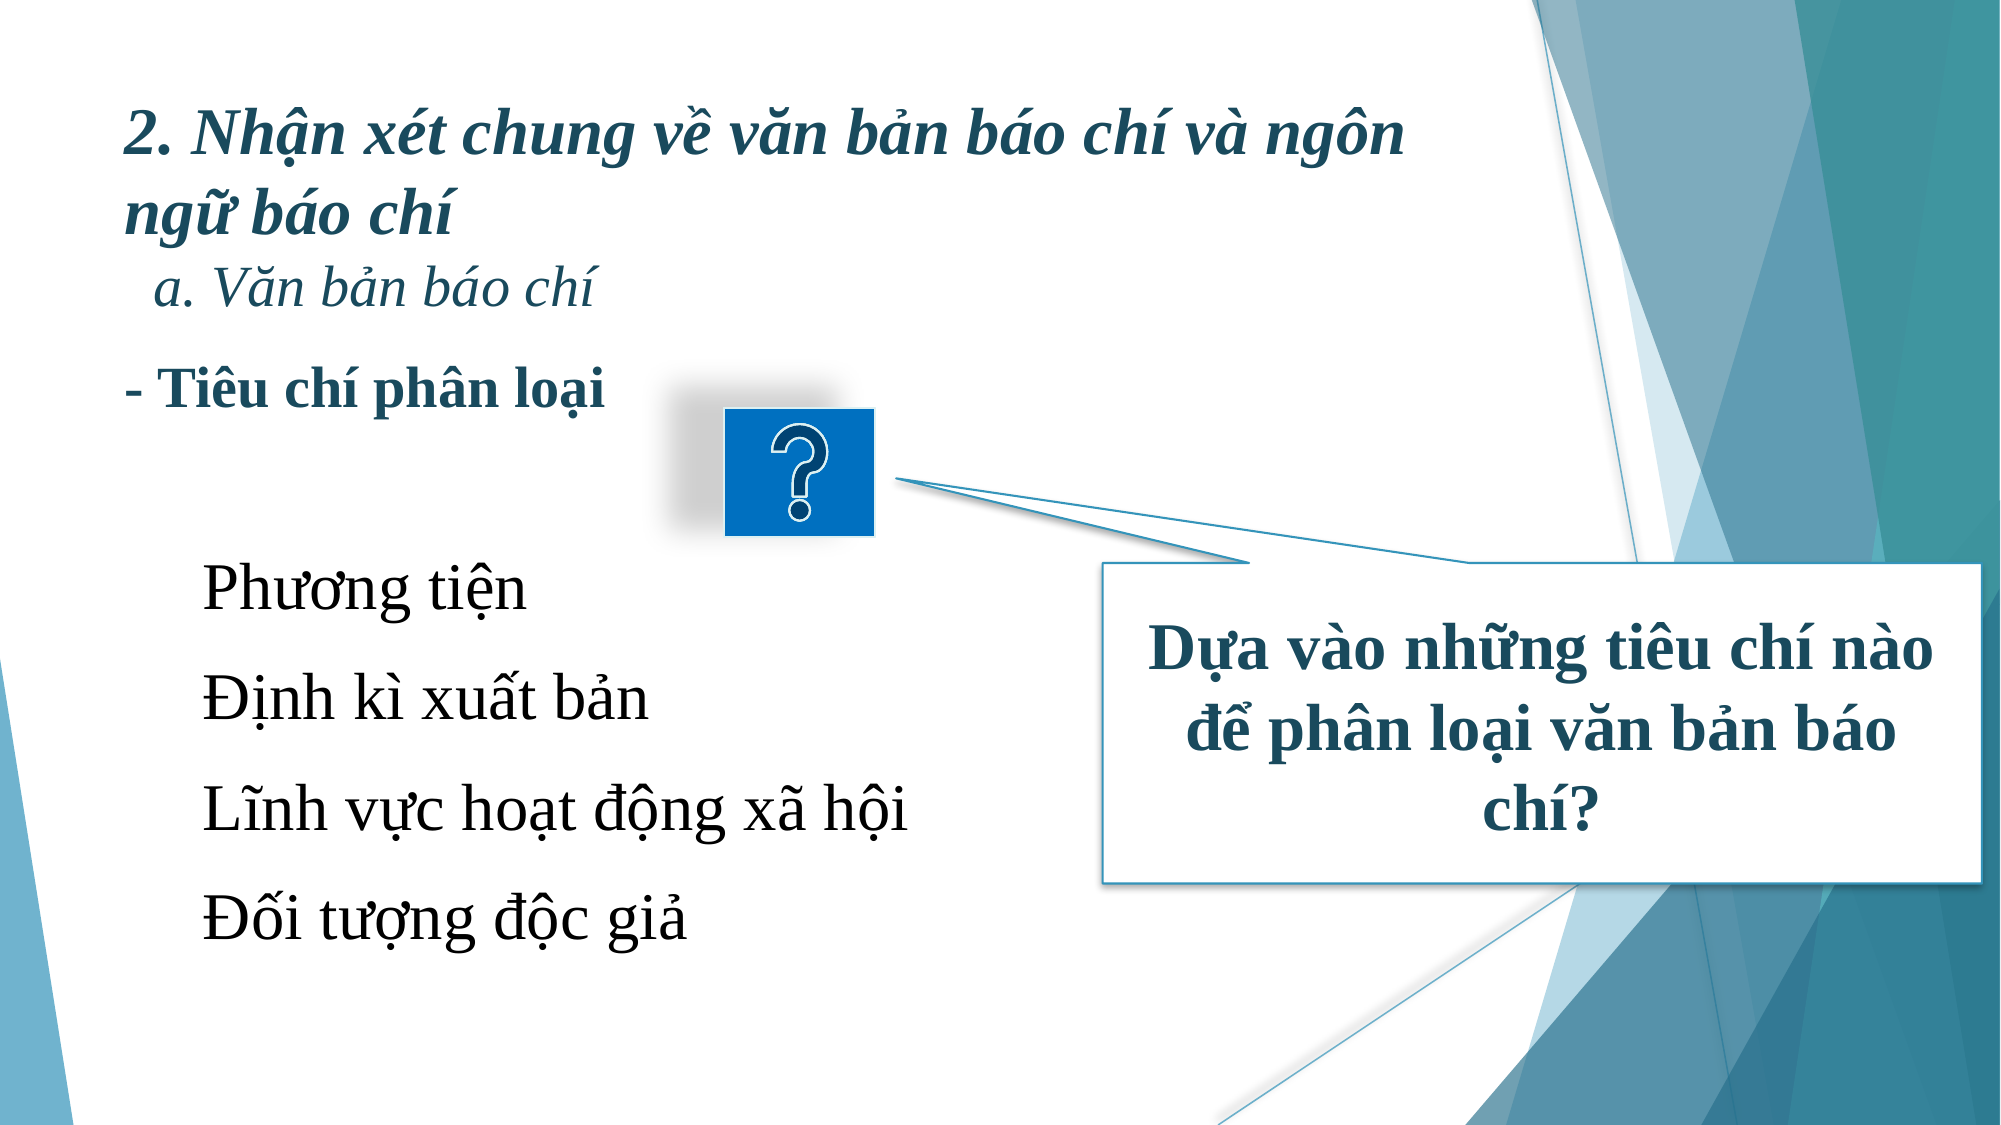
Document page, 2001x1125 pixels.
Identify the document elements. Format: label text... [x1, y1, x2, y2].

text_box - Tiêu chí phân loại [109, 342, 625, 427]
text_box Lĩnh vực hoạt động xã hội [187, 755, 971, 851]
text_box 2. Nhận xét chung về văn bản báo chí và ngôn ngữ báo chí a. Văn bản báo chí [109, 80, 1433, 326]
text_box Dựa vào những tiêu chí nào để phân loại văn bản báo chí? [896, 478, 1982, 884]
text_box Định kì xuất bản [187, 645, 701, 741]
text_box Phương tiện [187, 535, 701, 631]
text_box [724, 408, 876, 537]
text_box Đối tượng độc giả [187, 865, 1062, 961]
